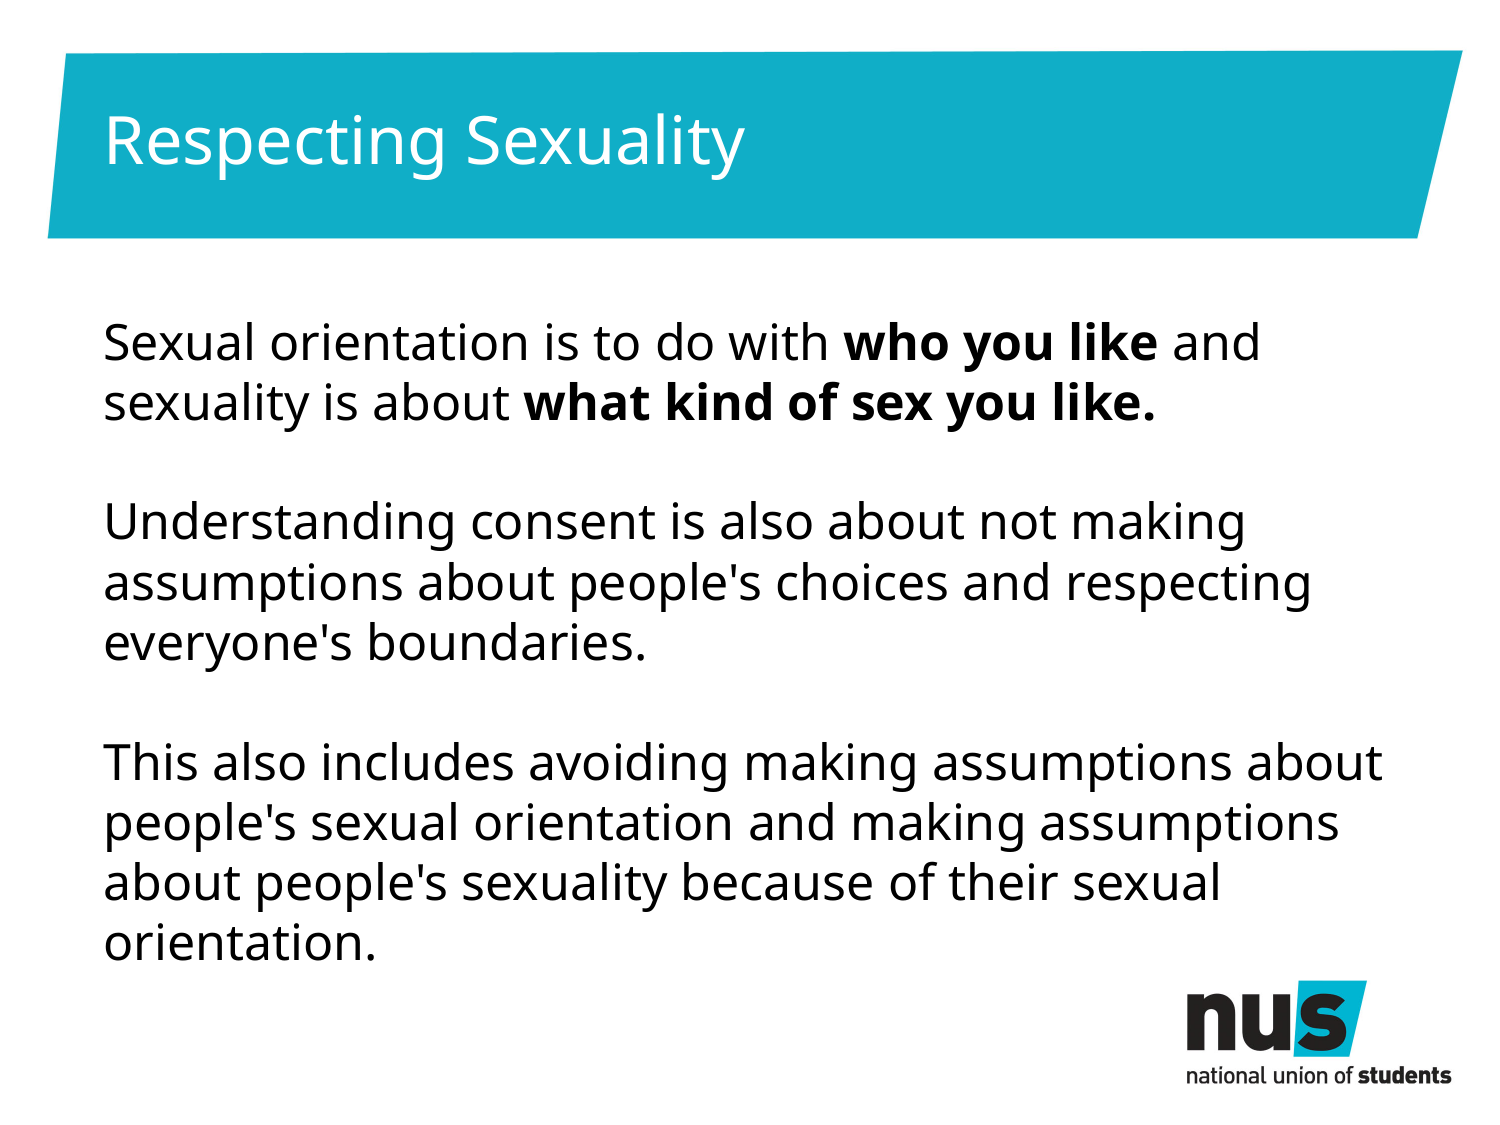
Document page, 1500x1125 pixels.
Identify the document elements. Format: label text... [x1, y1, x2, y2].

title Respecting Sexuality [88, 90, 1400, 256]
text_box Sexual orientation is to do with who you like and sexuality is about what kind of sex you like. Understanding consent is also about not making assumptions about people's choices and respecting everyone's boundaries. This also includes avoiding making assumptions about people's sexual orientation and making assumptions about people's sexuality because of their sexual orientation. [88, 302, 1400, 1125]
picture [2, 0, 1500, 1125]
